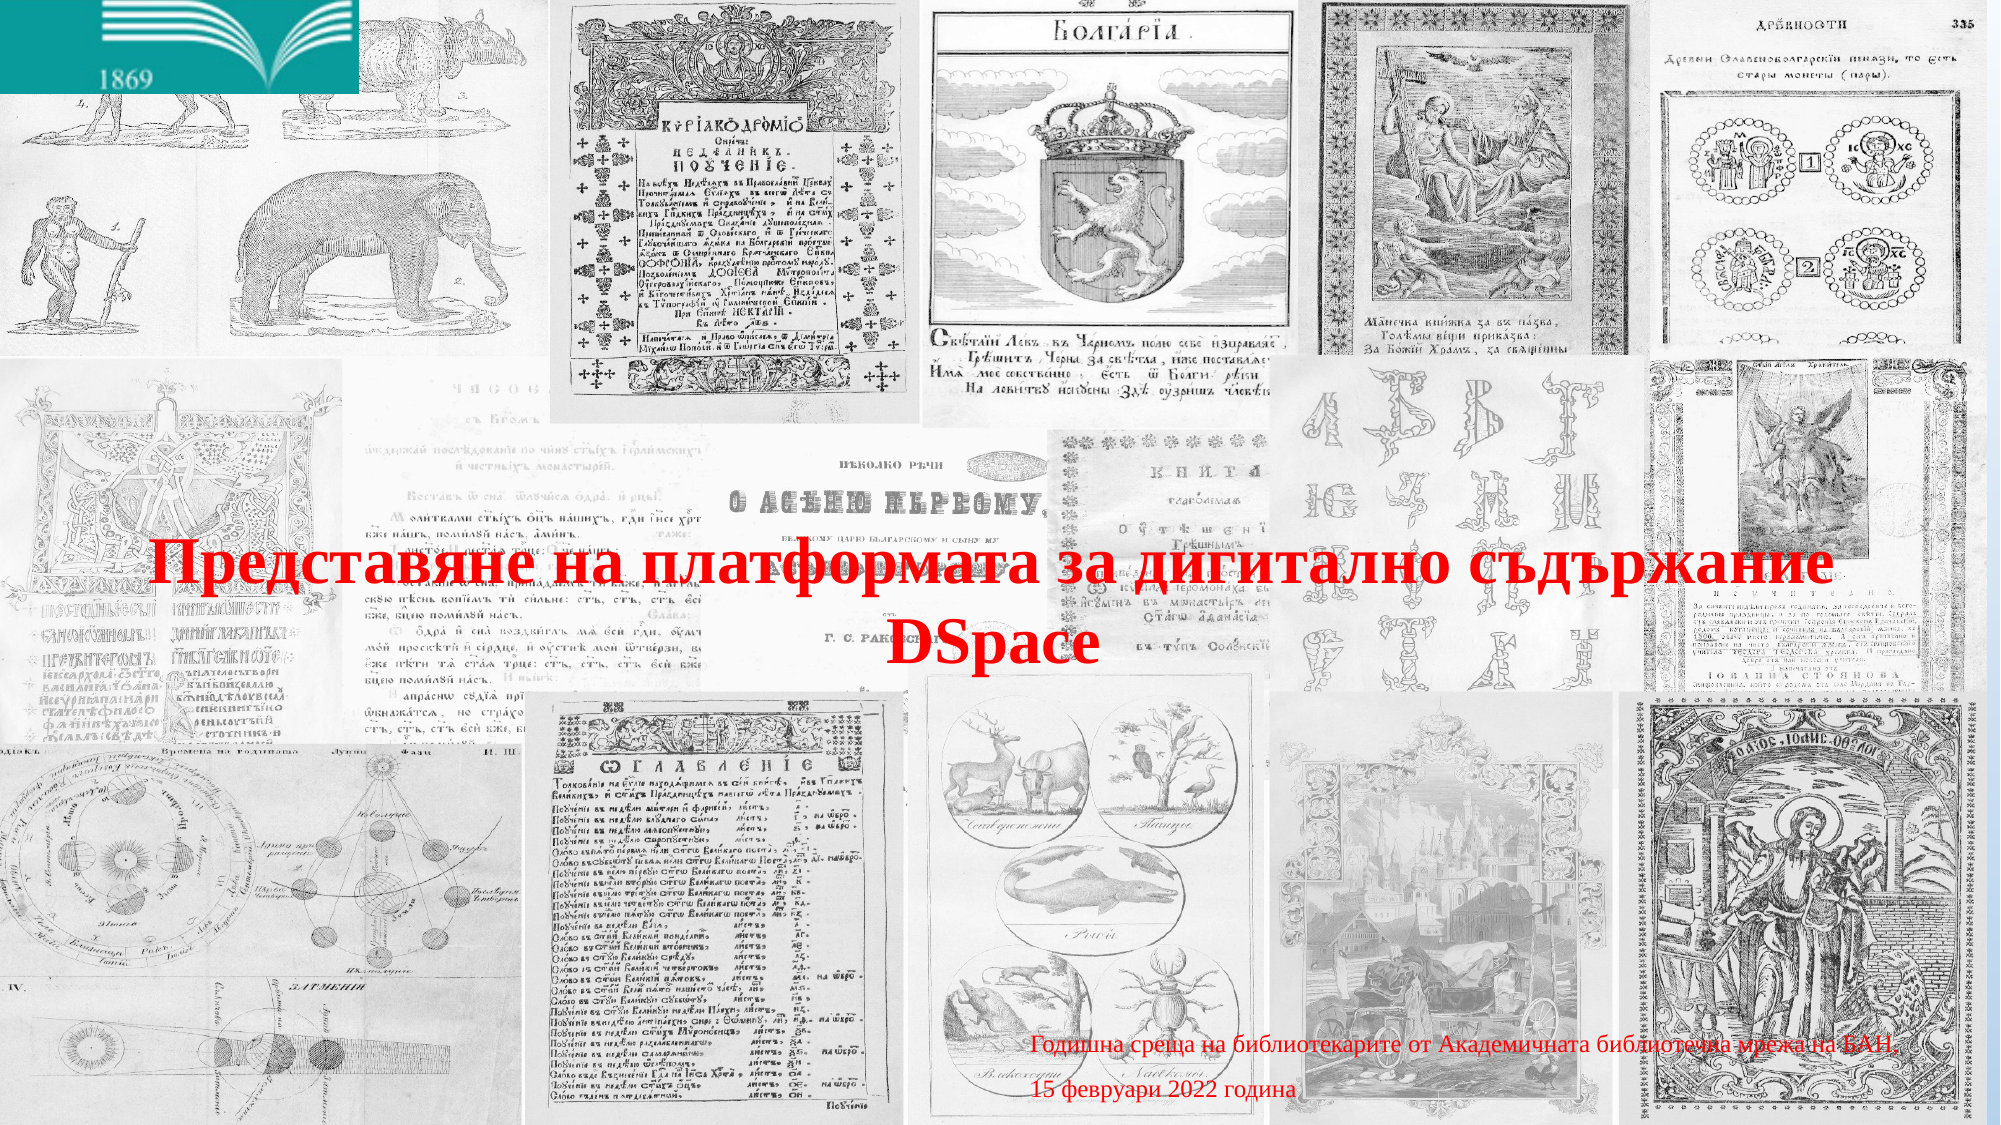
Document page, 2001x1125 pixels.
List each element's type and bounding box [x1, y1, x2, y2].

picture [0, 0, 359, 94]
list [0, 0, 1987, 1125]
